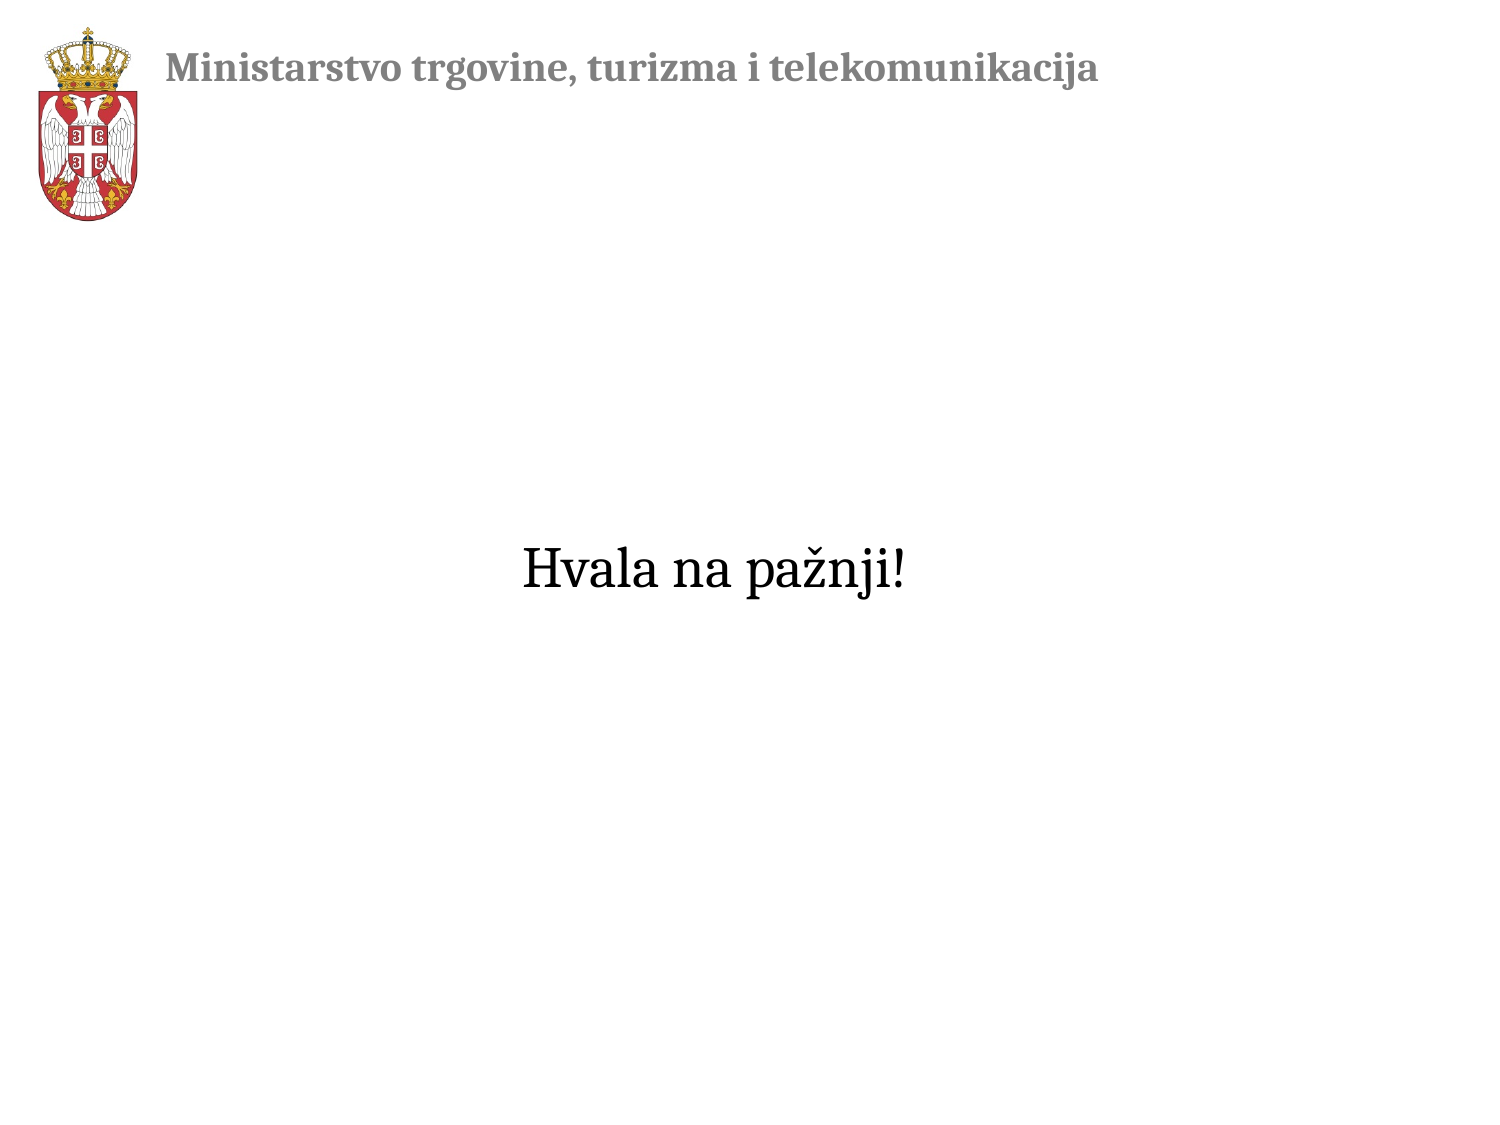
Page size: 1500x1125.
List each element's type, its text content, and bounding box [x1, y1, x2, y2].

picture [35, 24, 139, 223]
title Ministarstvo trgovine, turizma i telekomunikacija [149, 49, 1451, 151]
list Hvala na pažnji! [49, 276, 1394, 967]
